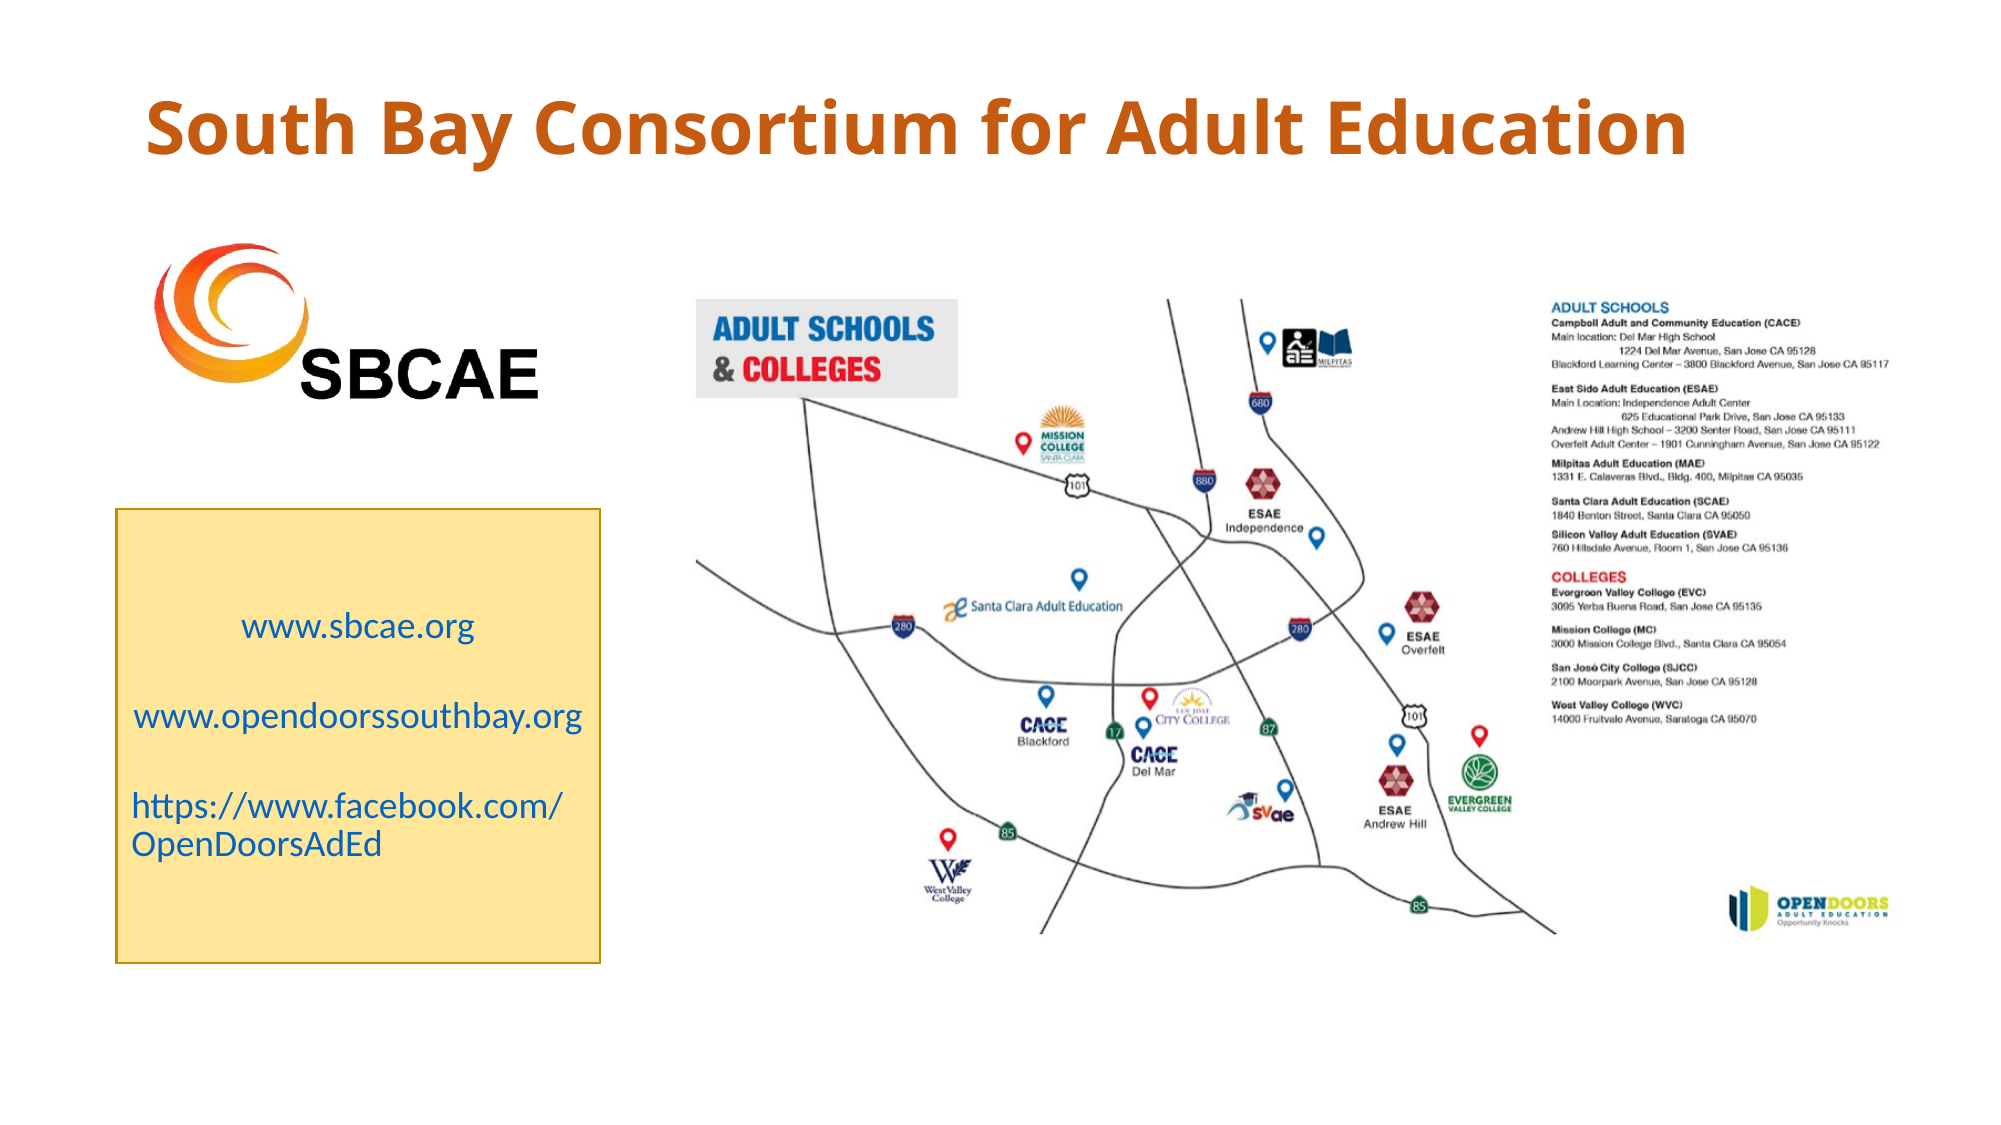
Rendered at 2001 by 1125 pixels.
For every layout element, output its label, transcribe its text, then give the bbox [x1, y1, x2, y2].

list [675, 265, 1907, 964]
title South Bay Consortium for Adult Education [130, 51, 1856, 179]
text_box www.sbcae.org www.opendoorssouthbay.org https://www.facebook.com/OpenDoorsAdEd [115, 508, 601, 964]
picture [153, 243, 538, 400]
